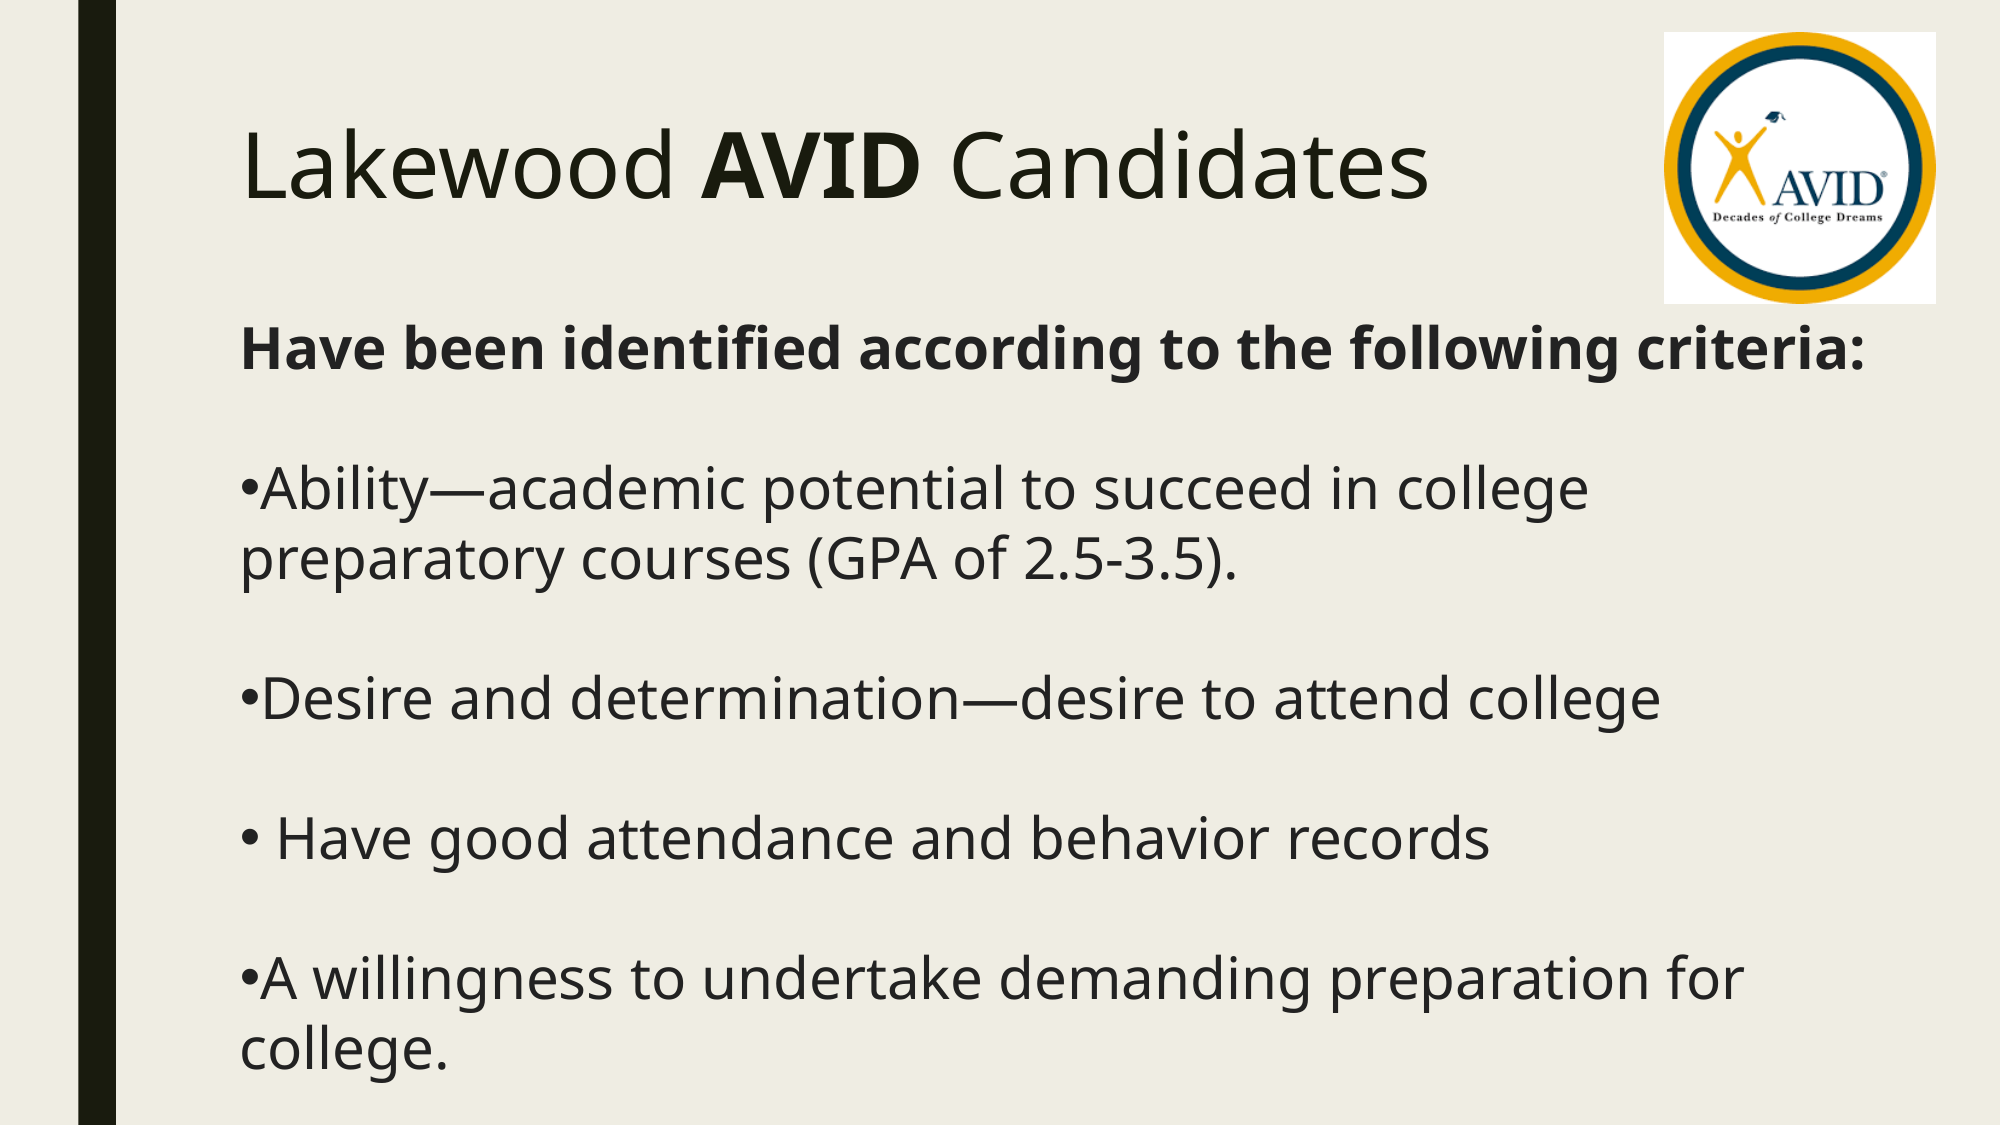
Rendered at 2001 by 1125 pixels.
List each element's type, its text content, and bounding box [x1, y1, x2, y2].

picture [1664, 32, 1936, 304]
title Lakewood AVID Candidates [225, 112, 1800, 357]
text_box Have been identified according to the following criteria: Ability—academic potential to succeed in college preparatory courses (GPA of 2.5-3.5). Desire and determination—desire to attend college Have good attendance and behavior records A willingness to undertake demanding preparation for college. [224, 303, 1920, 1125]
